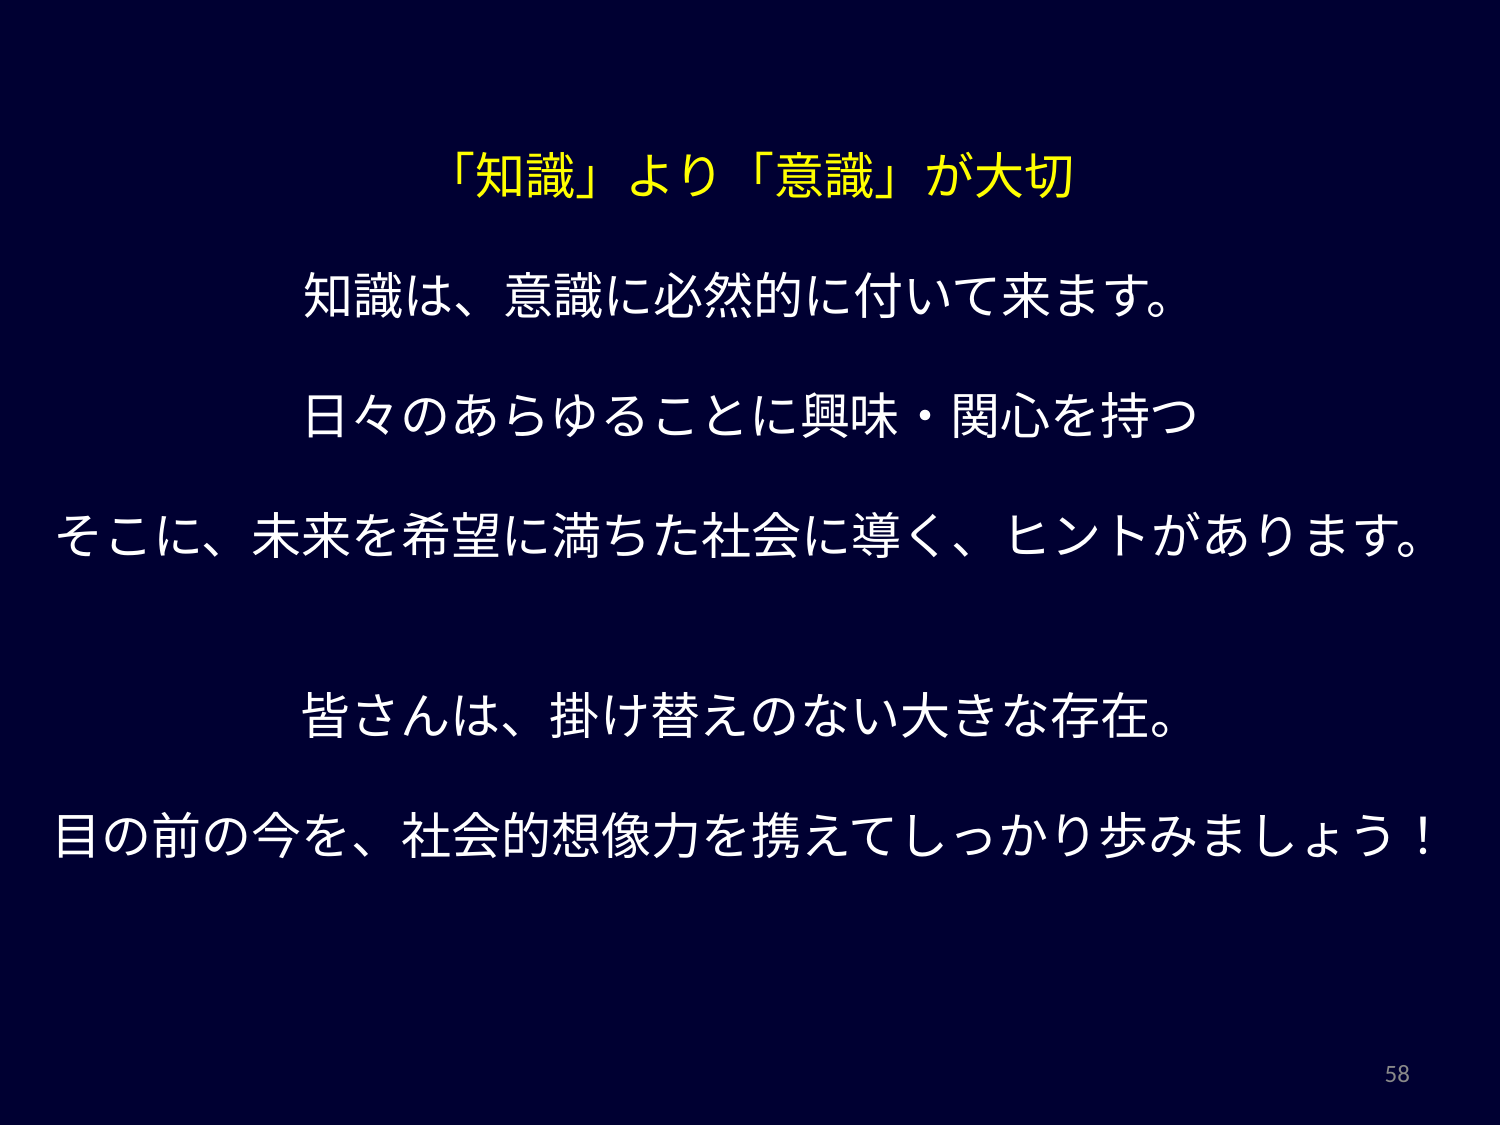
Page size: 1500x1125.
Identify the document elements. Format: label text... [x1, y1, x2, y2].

slide_number 58 [1074, 1042, 1425, 1103]
text_box 「知識」より「意識」が大切 知識は、意識に必然的に付いて来ます。 日々のあらゆることに興味・関心を持つ そこに、未来を希望に満ちた社会に導く、ヒントがあります。 皆さんは、掛け替えのない大きな存在。 目の前の今を、社会的想像力を携えてしっかり歩みましょう！ [36, 137, 1464, 873]
